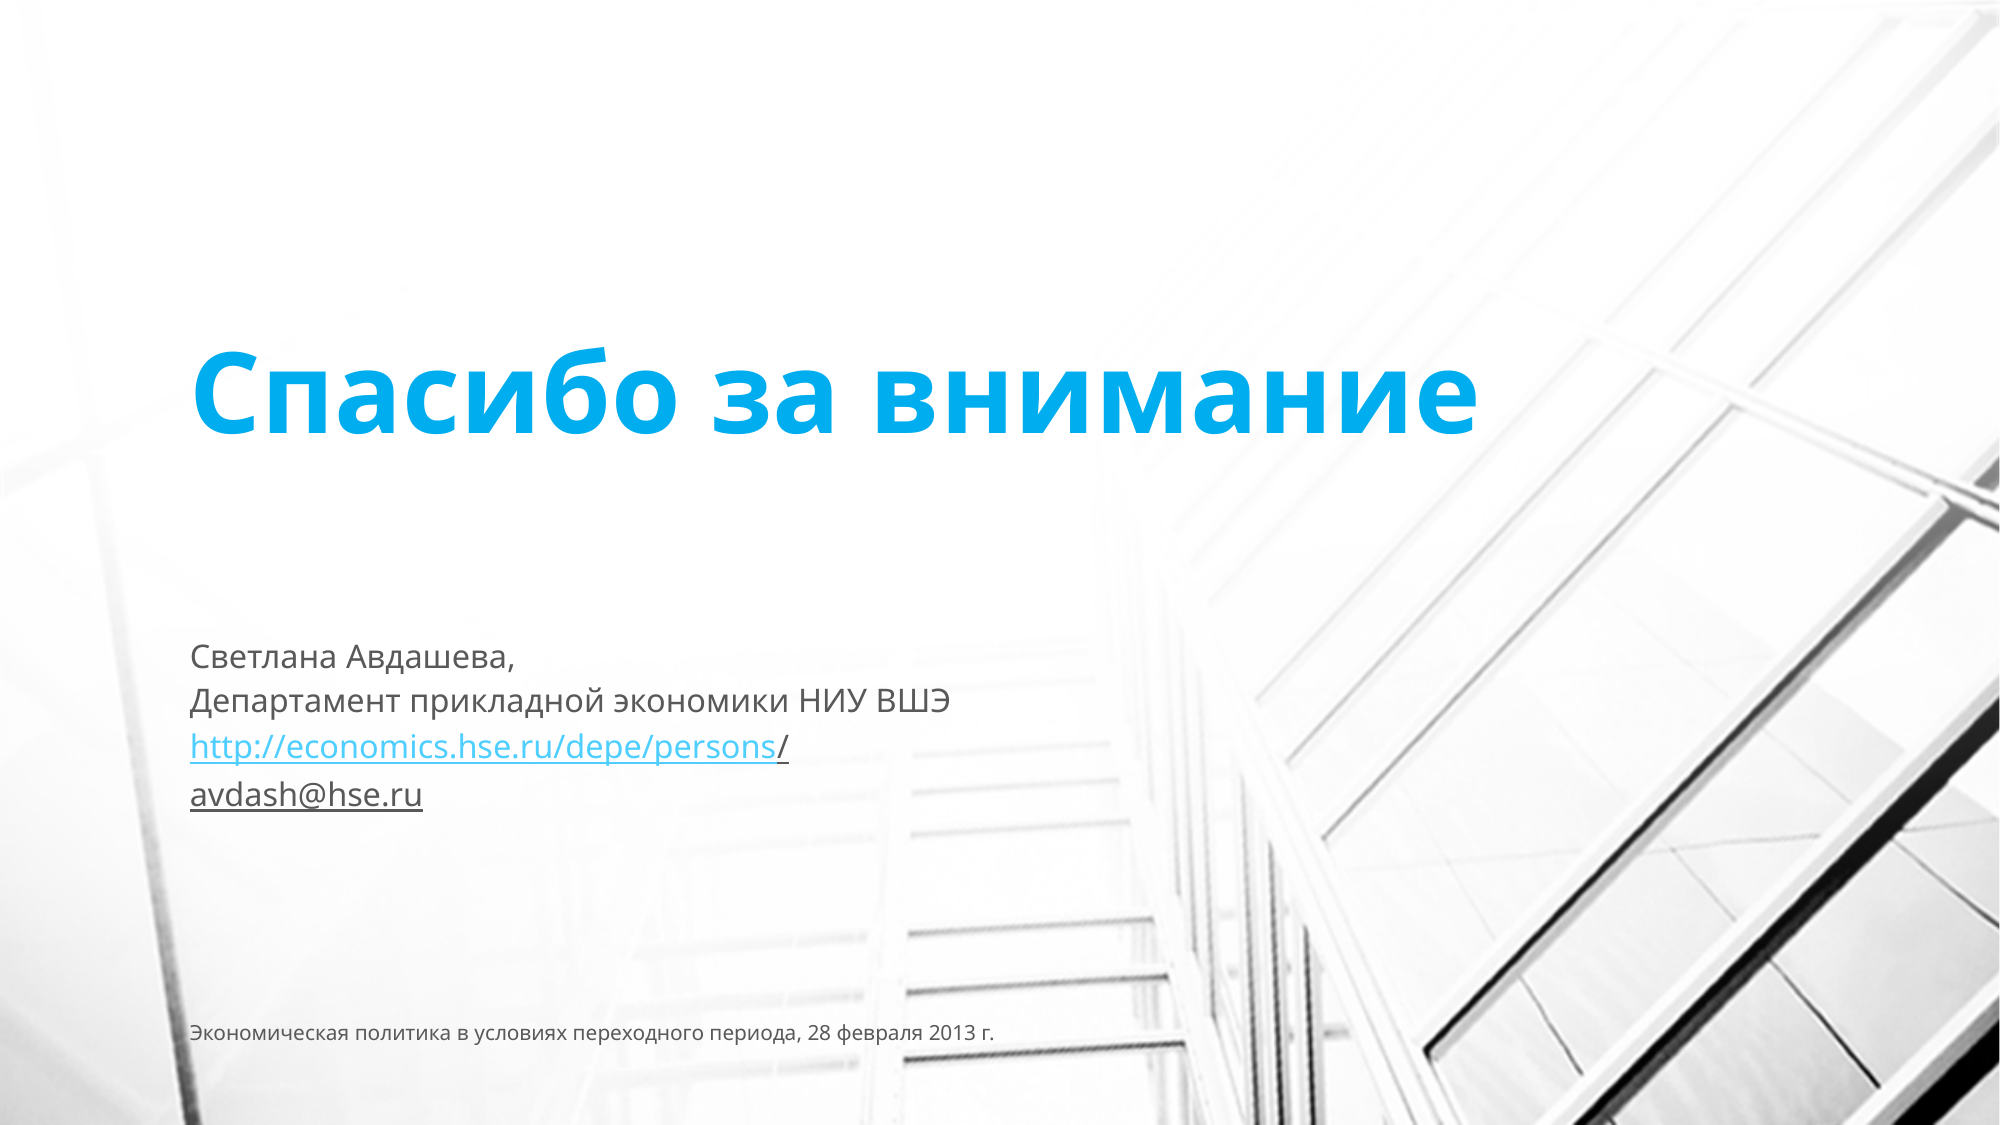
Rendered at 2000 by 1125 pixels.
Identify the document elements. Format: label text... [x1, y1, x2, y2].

picture [0, 0, 2000, 1125]
title Спасибо за внимание [174, 87, 1600, 463]
list Светлана Авдашева, Департамент прикладной экономики НИУ ВШЭ http://economics.hse.ru/depe/persons/ avdash@hse.ru [174, 633, 1012, 823]
footer Экономическая политика в условиях переходного периода, 28 февраля 2013 г. [174, 1009, 1103, 1055]
